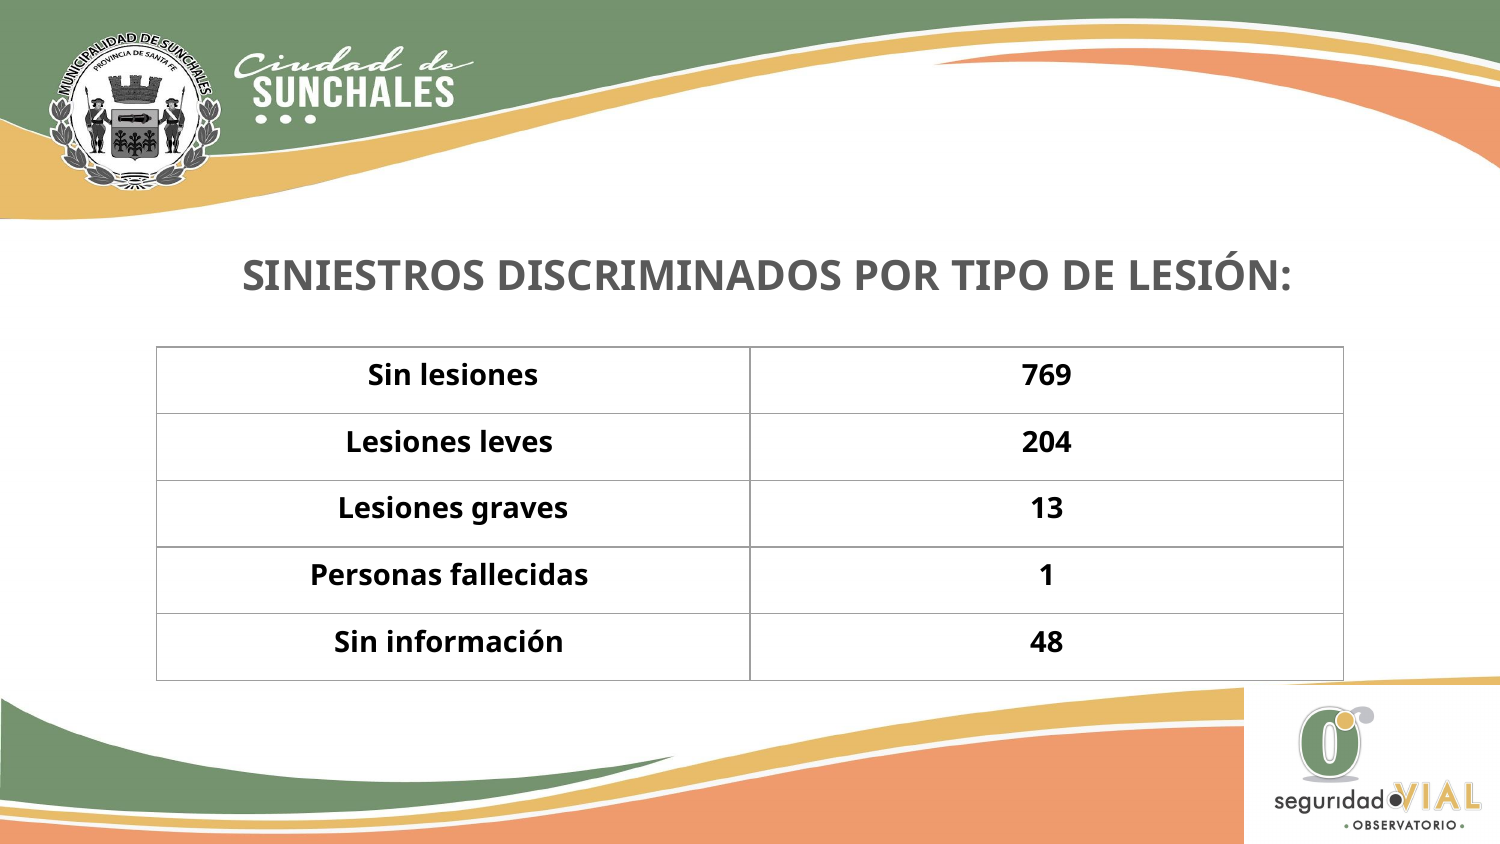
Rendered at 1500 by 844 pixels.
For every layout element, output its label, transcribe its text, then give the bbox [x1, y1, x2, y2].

table_cell Lesiones leves [157, 414, 749, 480]
text_box SINIESTROS DISCRIMINADOS POR TIPO DE LESIÓN: [79, 221, 1478, 436]
picture [0, 0, 1500, 844]
table_header 769 [751, 348, 1343, 413]
table_cell Lesiones graves [157, 481, 749, 546]
table_cell 1 [751, 548, 1343, 613]
table_cell 13 [751, 481, 1343, 546]
table_cell 48 [751, 614, 1343, 680]
table_cell Personas fallecidas [157, 548, 749, 613]
table_cell 204 [751, 414, 1343, 480]
table_cell Sin información [157, 614, 749, 680]
table_header Sin lesiones [157, 348, 749, 413]
